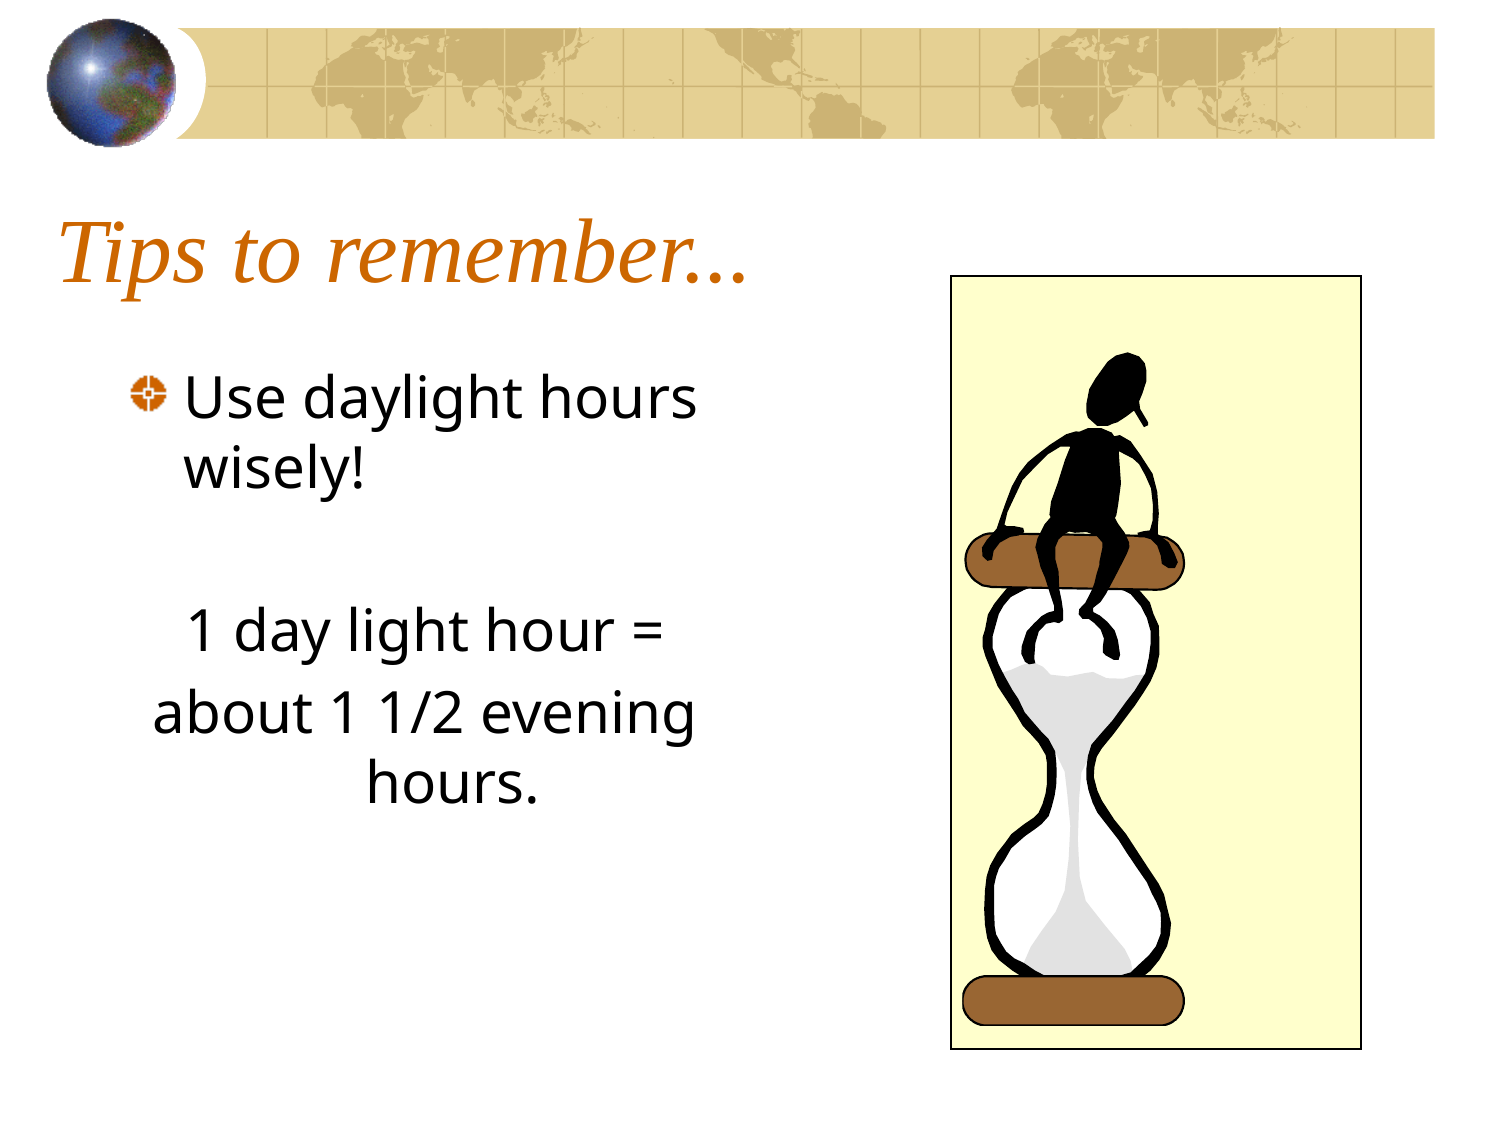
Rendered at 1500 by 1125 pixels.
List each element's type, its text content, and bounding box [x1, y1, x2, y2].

list Use daylight hours wisely! 1 day light hour = about 1 1/2 evening hours. [112, 352, 738, 1028]
picture [42, 14, 190, 151]
title Tips to remember... [40, 152, 1316, 341]
text_box [950, 275, 1362, 1049]
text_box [962, 351, 1187, 1026]
picture [127, 374, 169, 416]
